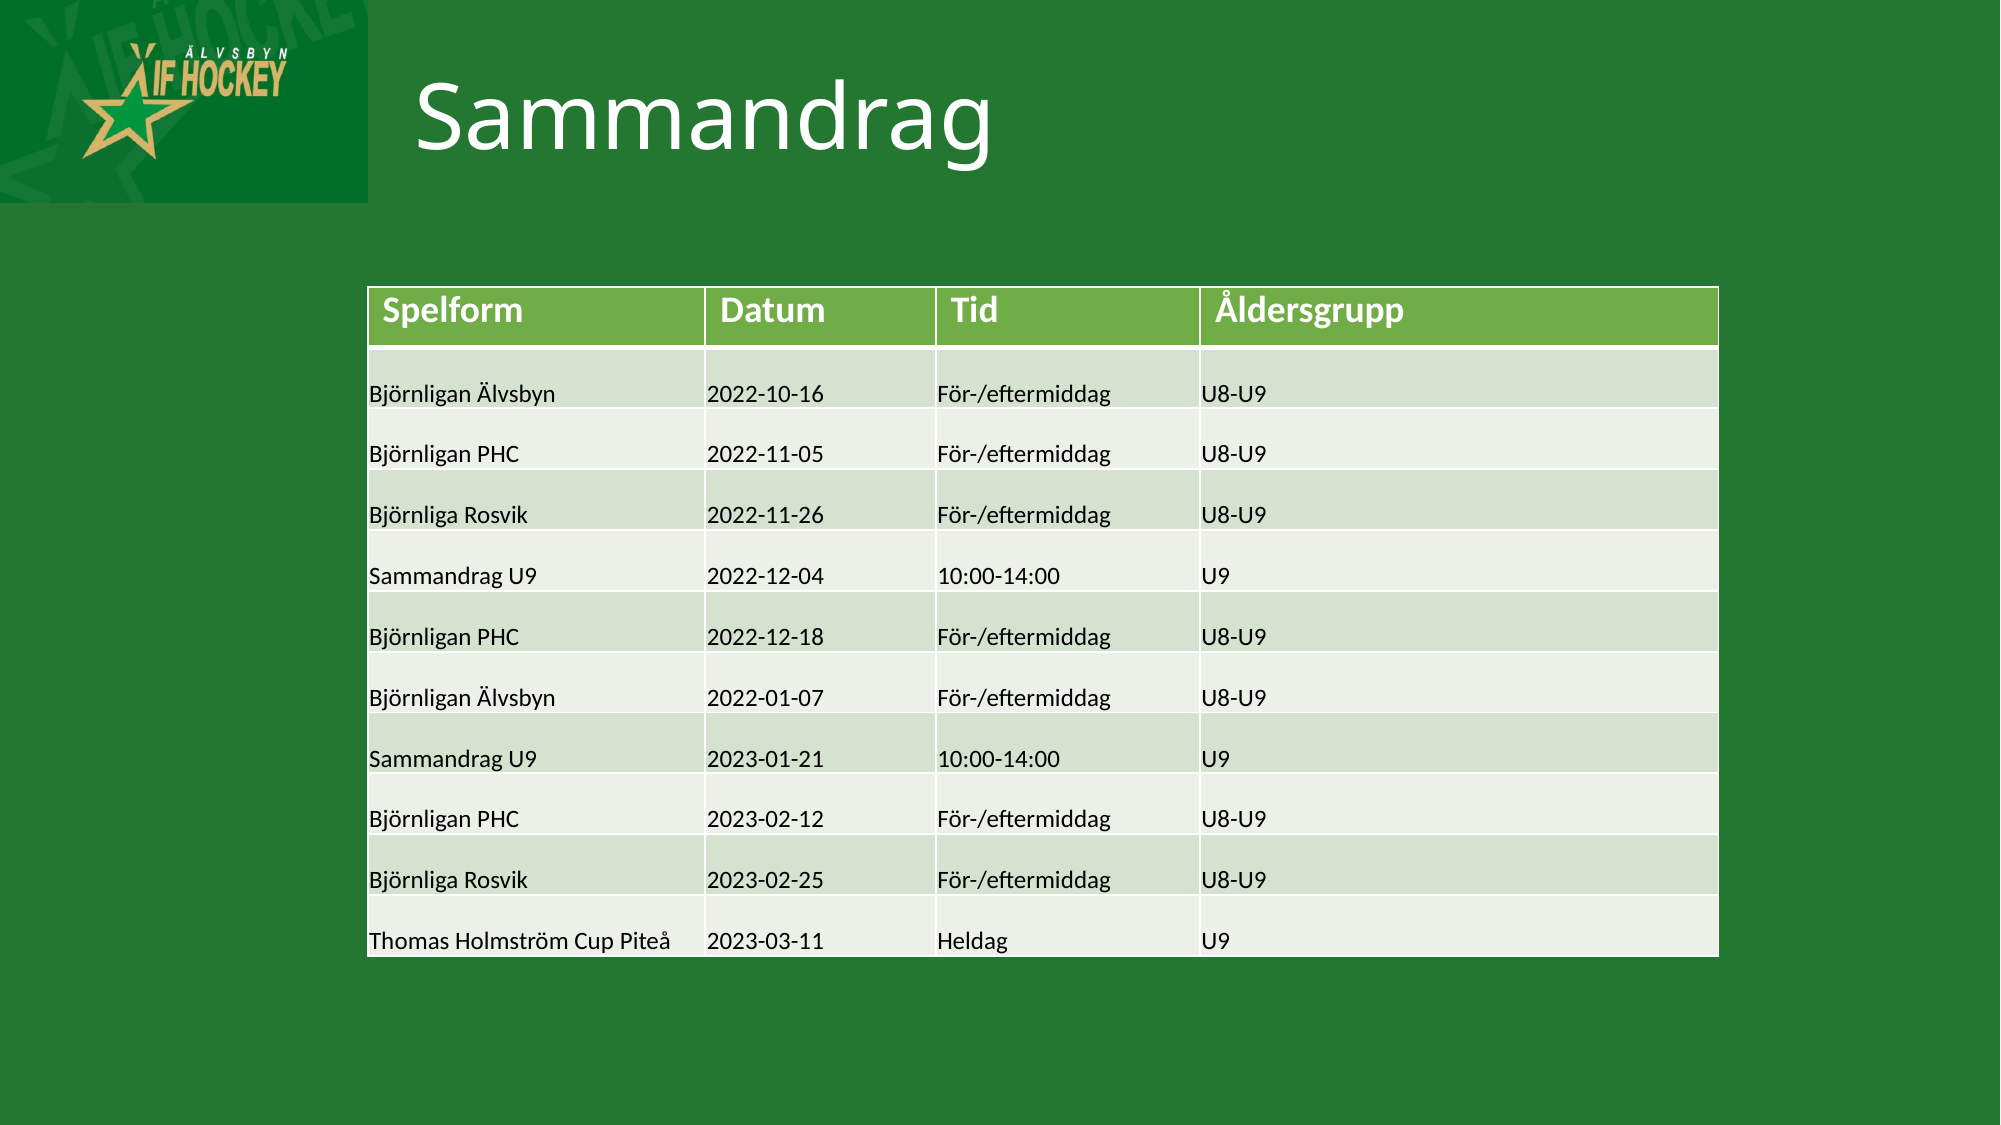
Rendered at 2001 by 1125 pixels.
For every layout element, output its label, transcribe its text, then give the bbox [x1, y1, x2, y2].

table_cell 2023-02-12 [706, 774, 935, 833]
table_cell Heldag [937, 896, 1199, 955]
table_cell U8-U9 [1201, 774, 1718, 833]
table_cell För-/eftermiddag [937, 470, 1199, 529]
table_cell U9 [1201, 896, 1718, 955]
table_cell 10:00-14:00 [937, 713, 1199, 772]
picture [0, 0, 368, 203]
table_cell 2023-03-11 [706, 896, 935, 955]
table_cell U9 [1201, 713, 1718, 772]
table_header Tid [937, 288, 1199, 345]
table_cell 2023-02-25 [706, 835, 935, 894]
table_cell Björnligan PHC [369, 592, 704, 651]
table_cell Sammandrag U9 [369, 713, 704, 772]
table_header Åldersgrupp [1201, 288, 1718, 345]
table_cell Thomas Holmström Cup Piteå [369, 896, 704, 955]
title Sammandrag [399, 10, 2000, 229]
table_cell För-/eftermiddag [937, 592, 1199, 651]
table_cell Björnliga Rosvik [369, 835, 704, 894]
table_cell 2022-01-07 [706, 653, 935, 712]
table_cell U8-U9 [1201, 592, 1718, 651]
table_header Datum [706, 288, 935, 345]
table_cell För-/eftermiddag [937, 835, 1199, 894]
table_cell 2022-12-04 [706, 531, 935, 590]
table_cell U8-U9 [1201, 835, 1718, 894]
table_cell U9 [1201, 531, 1718, 590]
table_cell Björnligan Älvsbyn [369, 350, 704, 407]
table_cell 2022-11-05 [706, 409, 935, 468]
table_cell U8-U9 [1201, 409, 1718, 468]
table_cell U8-U9 [1201, 350, 1718, 407]
table_cell Björnligan PHC [369, 774, 704, 833]
table_cell Sammandrag U9 [369, 531, 704, 590]
table_cell För-/eftermiddag [937, 774, 1199, 833]
table_cell För-/eftermiddag [937, 409, 1199, 468]
table_cell U8-U9 [1201, 470, 1718, 529]
table_cell Björnligan Älvsbyn [369, 653, 704, 712]
table_cell 10:00-14:00 [937, 531, 1199, 590]
table_cell För-/eftermiddag [937, 350, 1199, 407]
table_header Spelform [369, 288, 704, 345]
table_cell 2023-01-21 [706, 713, 935, 772]
table_cell Björnliga Rosvik [369, 470, 704, 529]
table_cell Björnligan PHC [369, 409, 704, 468]
table_cell För-/eftermiddag [937, 653, 1199, 712]
table_cell 2022-10-16 [706, 350, 935, 407]
table_cell 2022-12-18 [706, 592, 935, 651]
table_cell U8-U9 [1201, 653, 1718, 712]
table_cell 2022-11-26 [706, 470, 935, 529]
